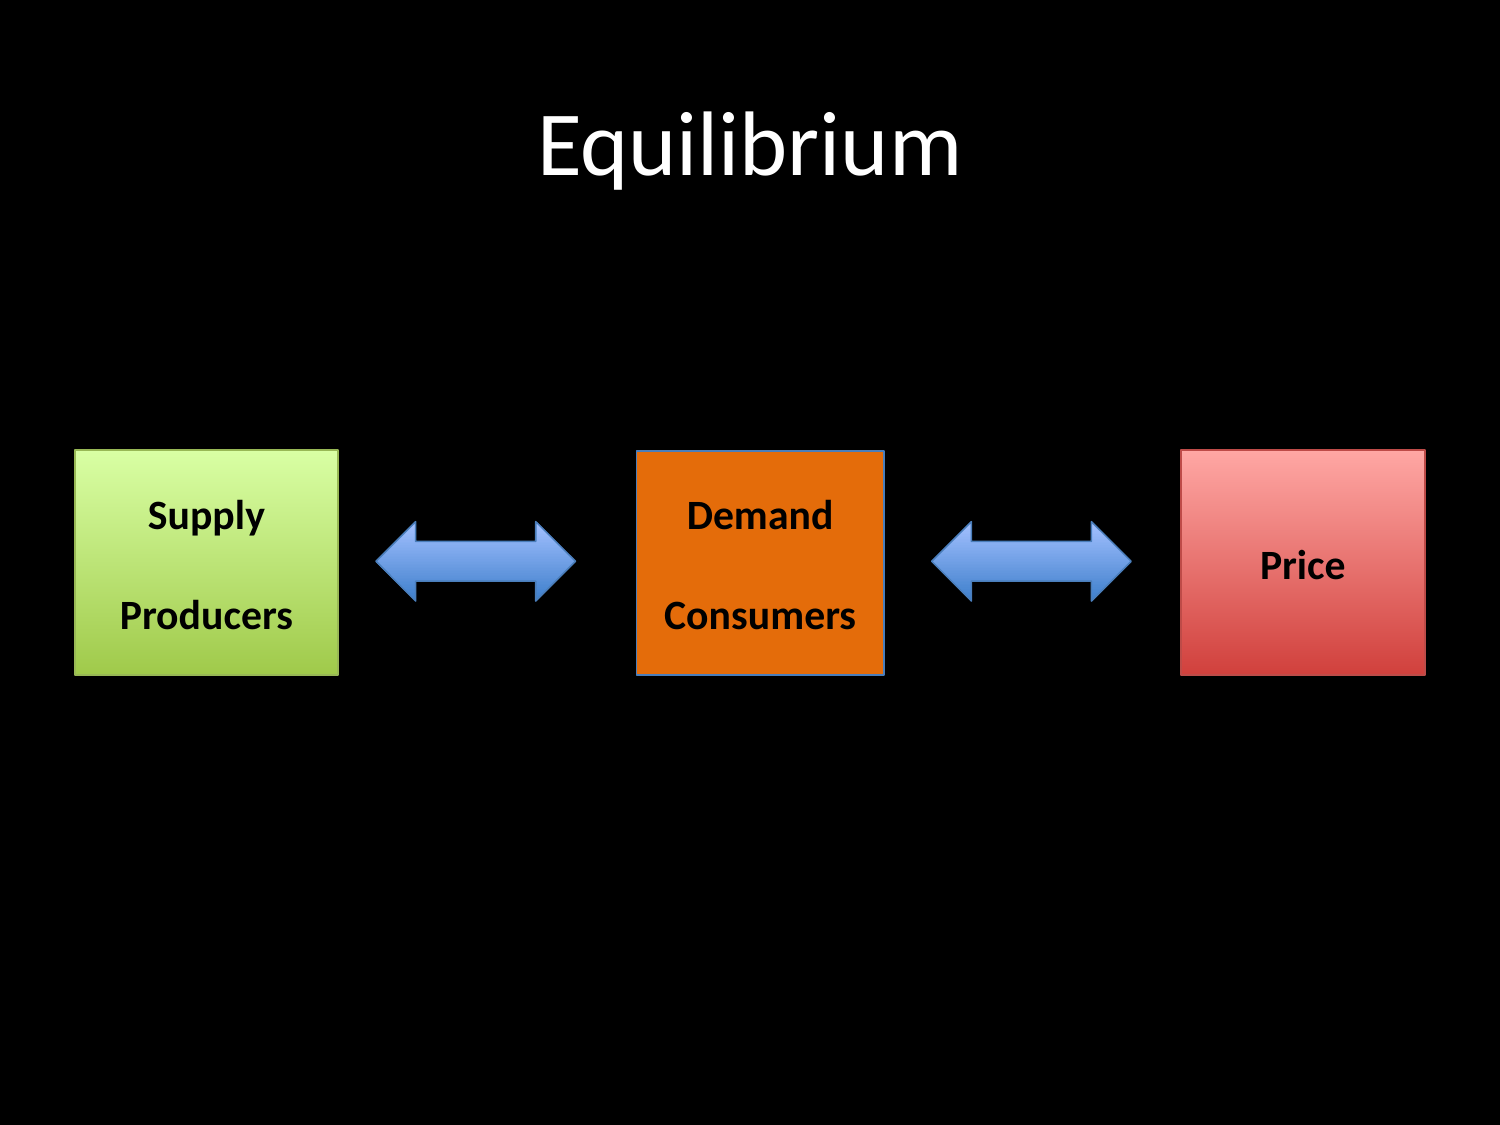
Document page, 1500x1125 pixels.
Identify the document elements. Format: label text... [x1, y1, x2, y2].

text_box Supply Producers [74, 449, 339, 676]
text_box [931, 520, 1132, 602]
text_box Demand Consumers [636, 450, 885, 676]
text_box [375, 520, 577, 602]
text_box Price [1180, 449, 1426, 676]
title Equilibrium [75, 45, 1425, 233]
